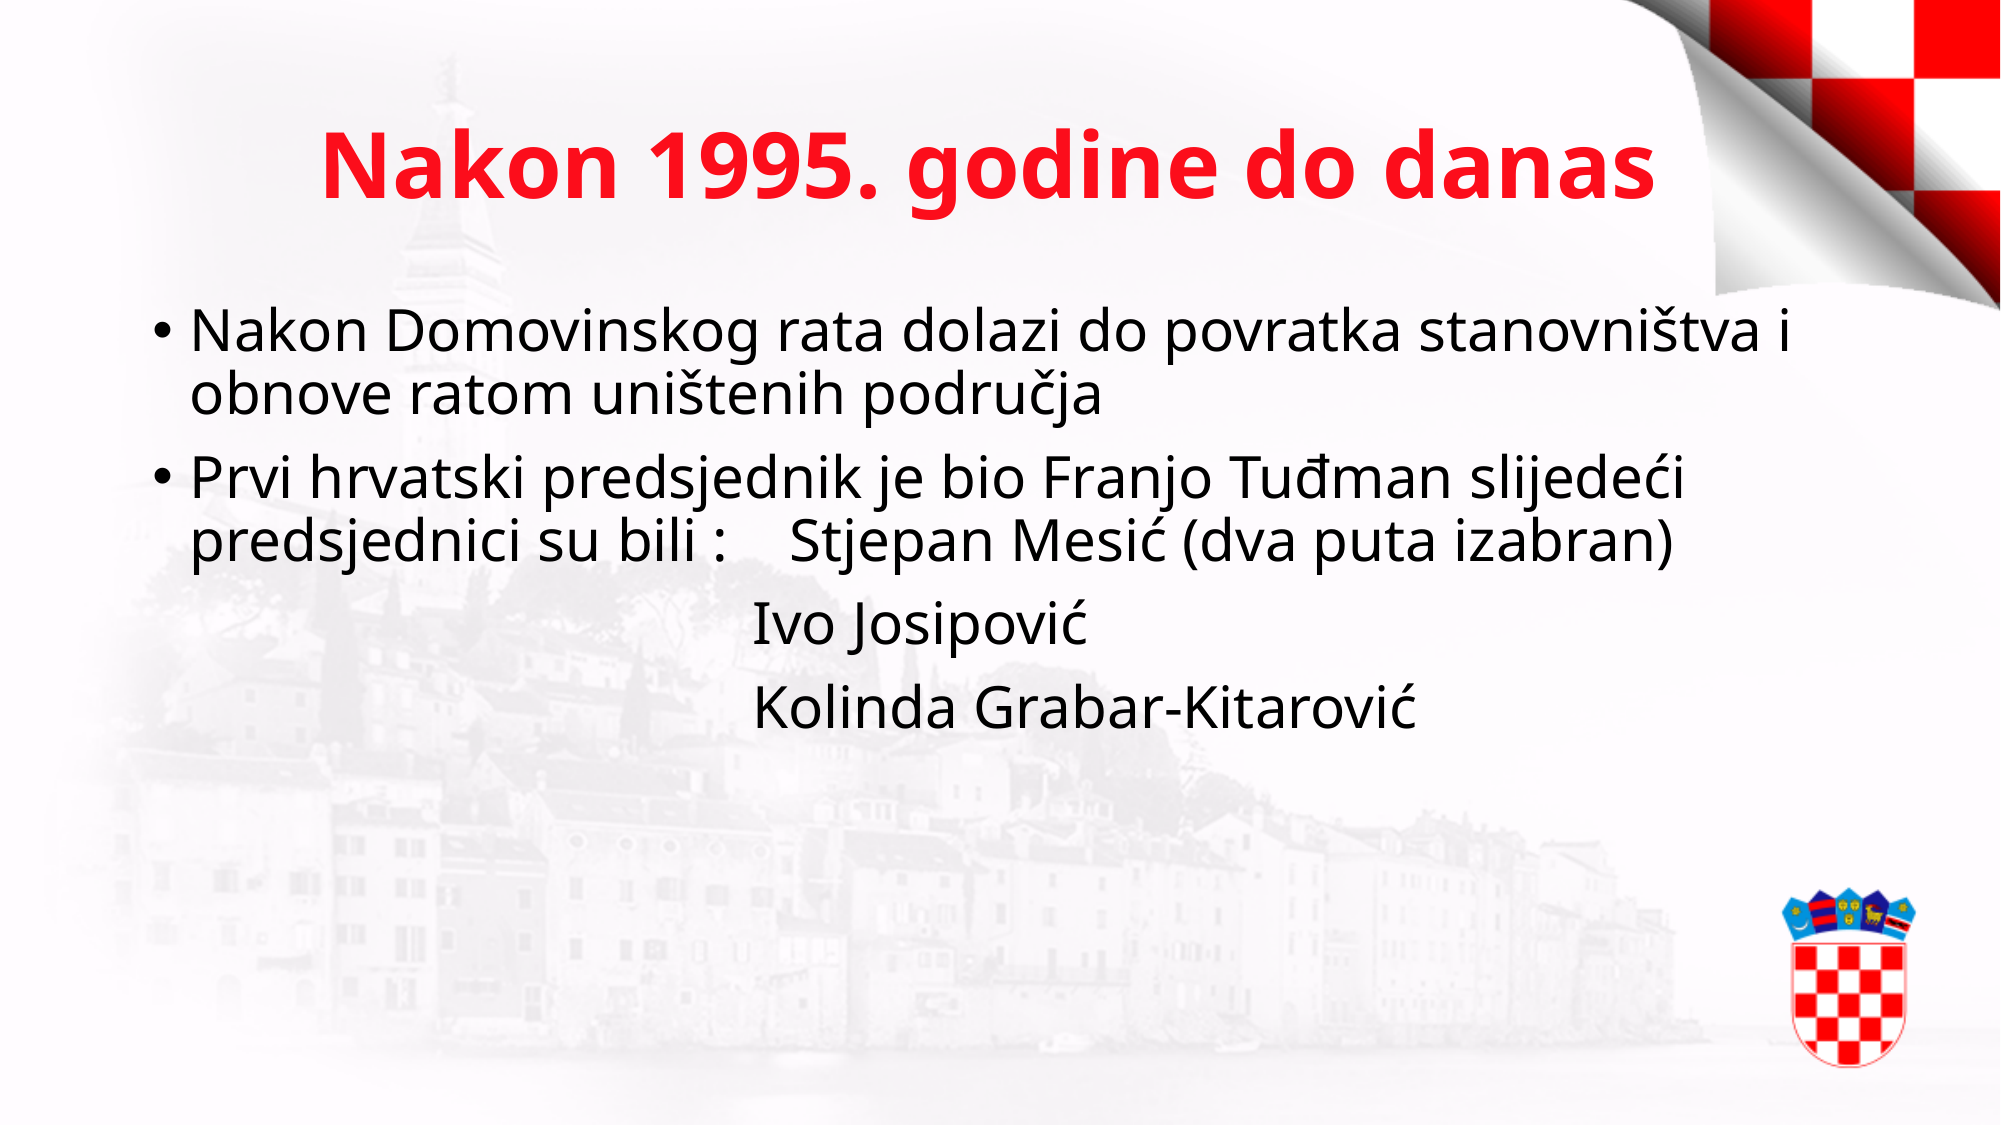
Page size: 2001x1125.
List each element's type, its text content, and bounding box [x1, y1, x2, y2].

list Nakon Domovinskog rata dolazi do povratka stanovništva i obnove ratom uništenih područja Prvi hrvatski predsjednik je bio Franjo Tuđman slijedeći predsjednici su bili : Stjepan Mesić (dva puta izabran) Ivo Josipović Kolinda Grabar-Kitarović [137, 293, 1863, 1014]
title Nakon 1995. godine do danas [137, 59, 1863, 278]
picture [0, 0, 2001, 1125]
